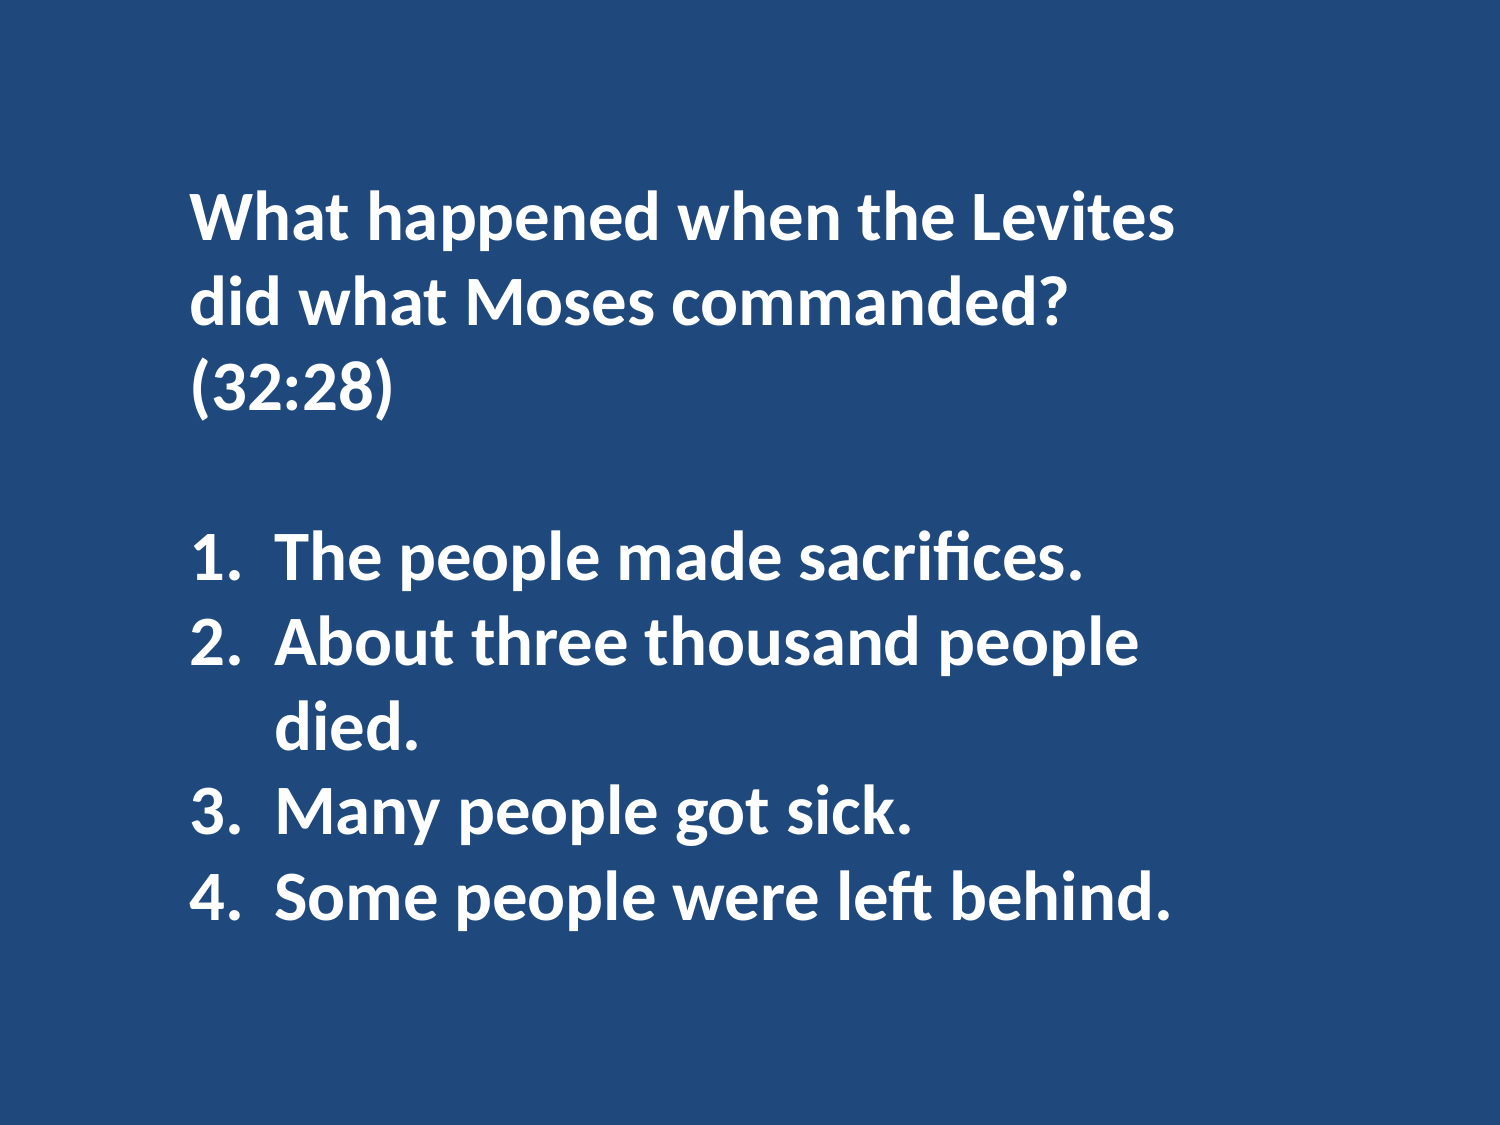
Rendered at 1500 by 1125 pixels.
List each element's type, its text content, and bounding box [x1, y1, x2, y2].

text_box What happened when the Levites did what Moses commanded? (32:28) The people made sacrifices. About three thousand people died. Many people got sick. Some people were left behind. [174, 162, 1300, 942]
